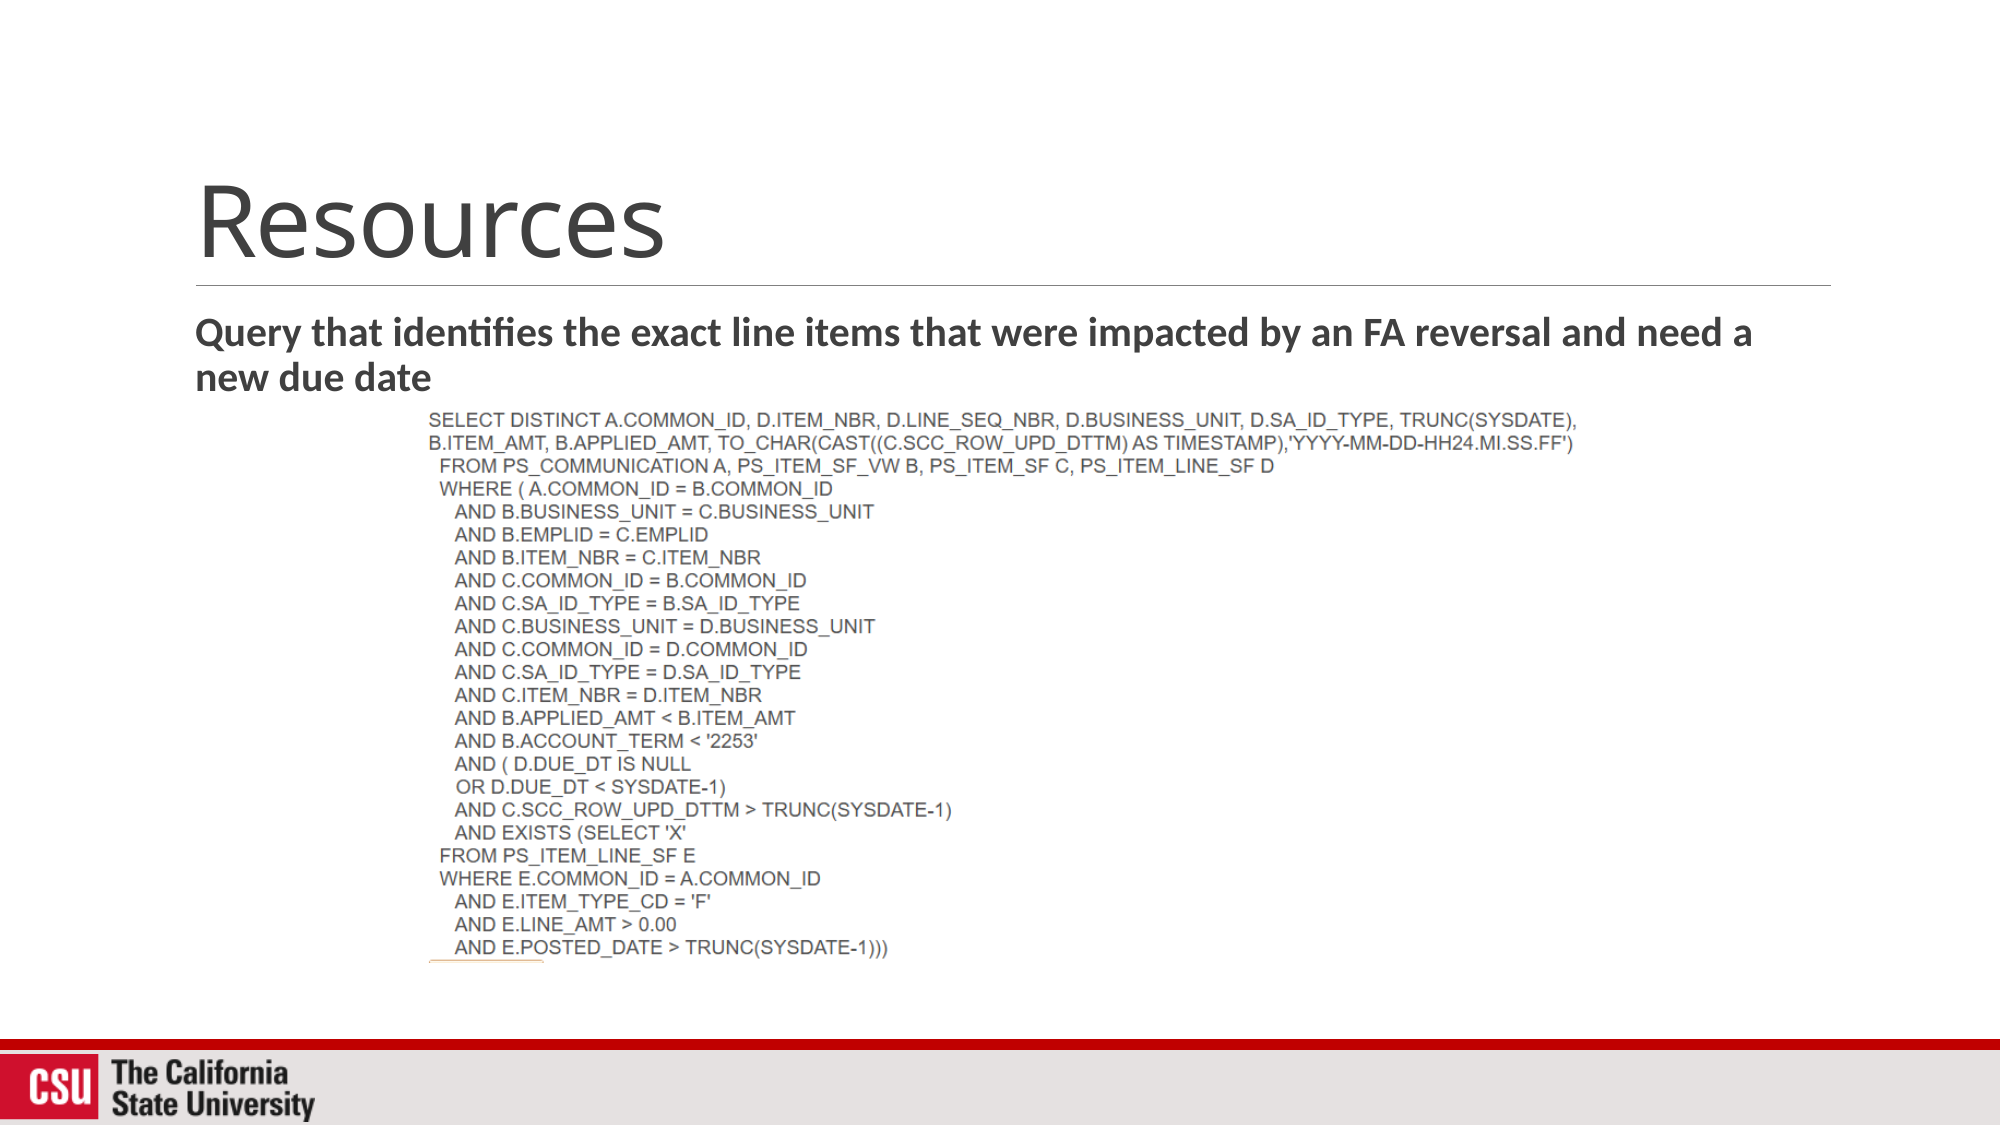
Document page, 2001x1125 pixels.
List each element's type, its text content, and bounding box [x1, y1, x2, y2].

title Resources [180, 47, 1830, 285]
picture [416, 403, 1593, 964]
list Query that identifies the exact line items that were impacted by an FA reversal and need a new due date [180, 302, 1830, 963]
picture [0, 1054, 316, 1123]
